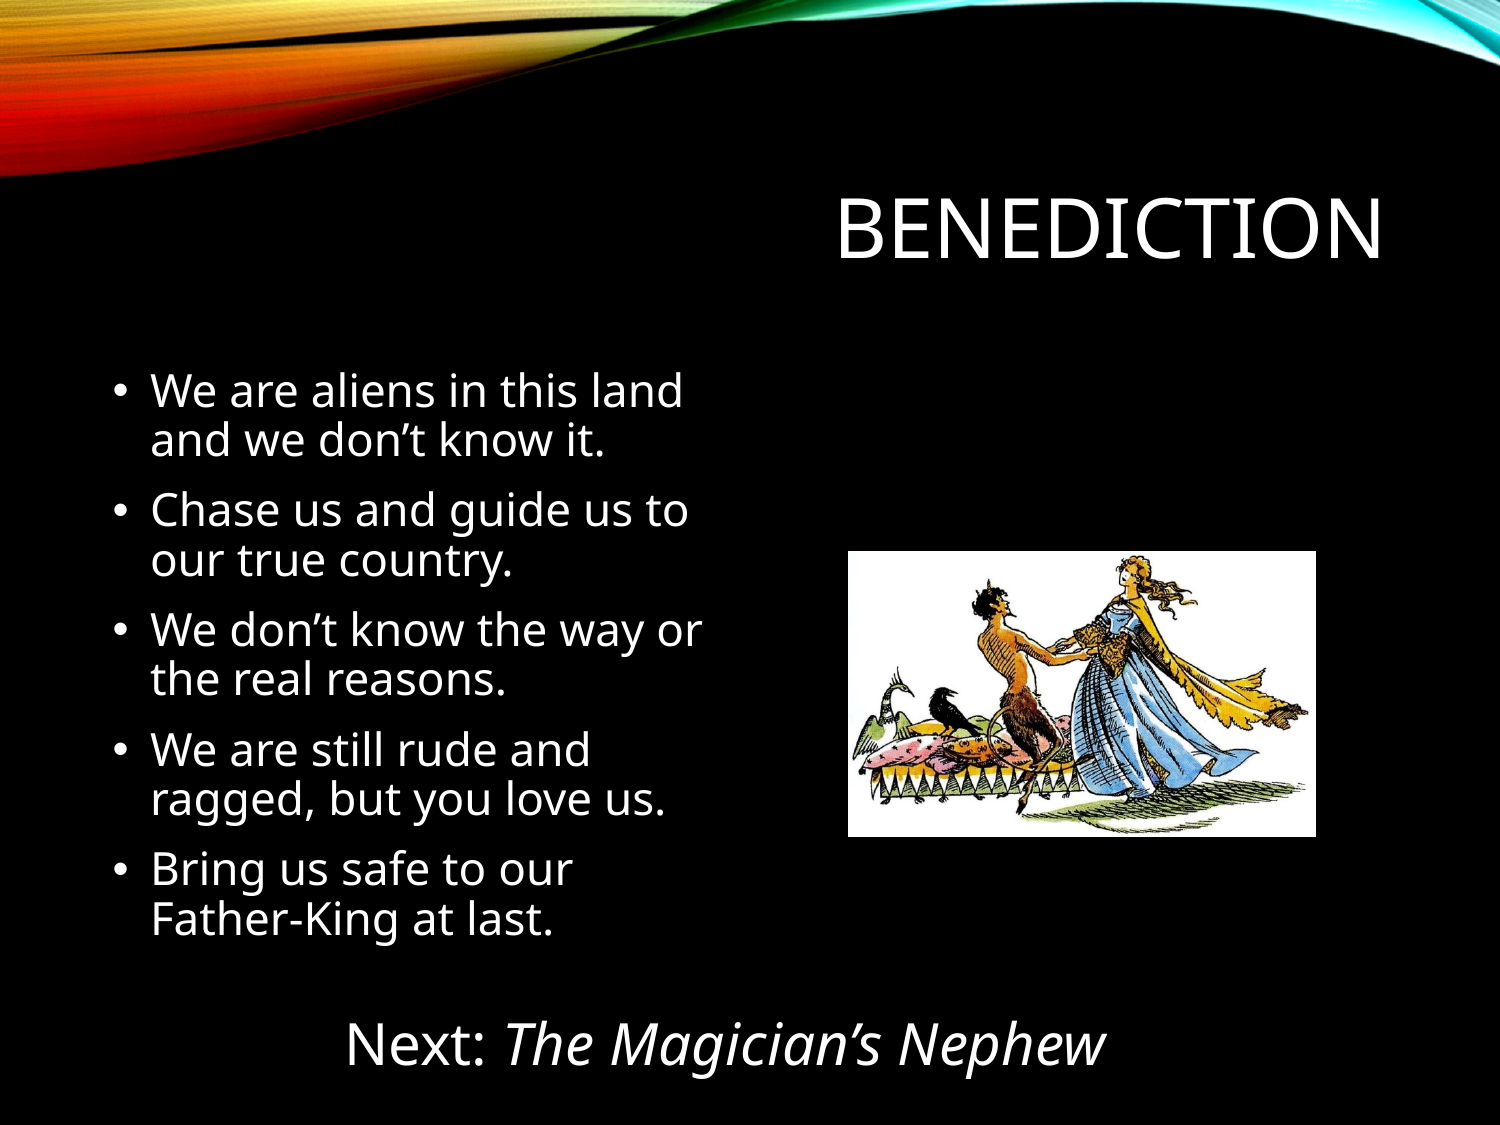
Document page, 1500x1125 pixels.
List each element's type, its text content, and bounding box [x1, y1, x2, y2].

title Benediction [356, 125, 1403, 338]
list We are aliens in this land and we don’t know it. Chase us and guide us to our true country. We don’t know the way or the real reasons. We are still rude and ragged, but you love us. Bring us safe to our Father-King at last. [97, 360, 739, 1028]
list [848, 550, 1316, 837]
text_box Next: The Magician’s Nephew [262, 999, 1188, 1085]
picture [0, 0, 1500, 178]
